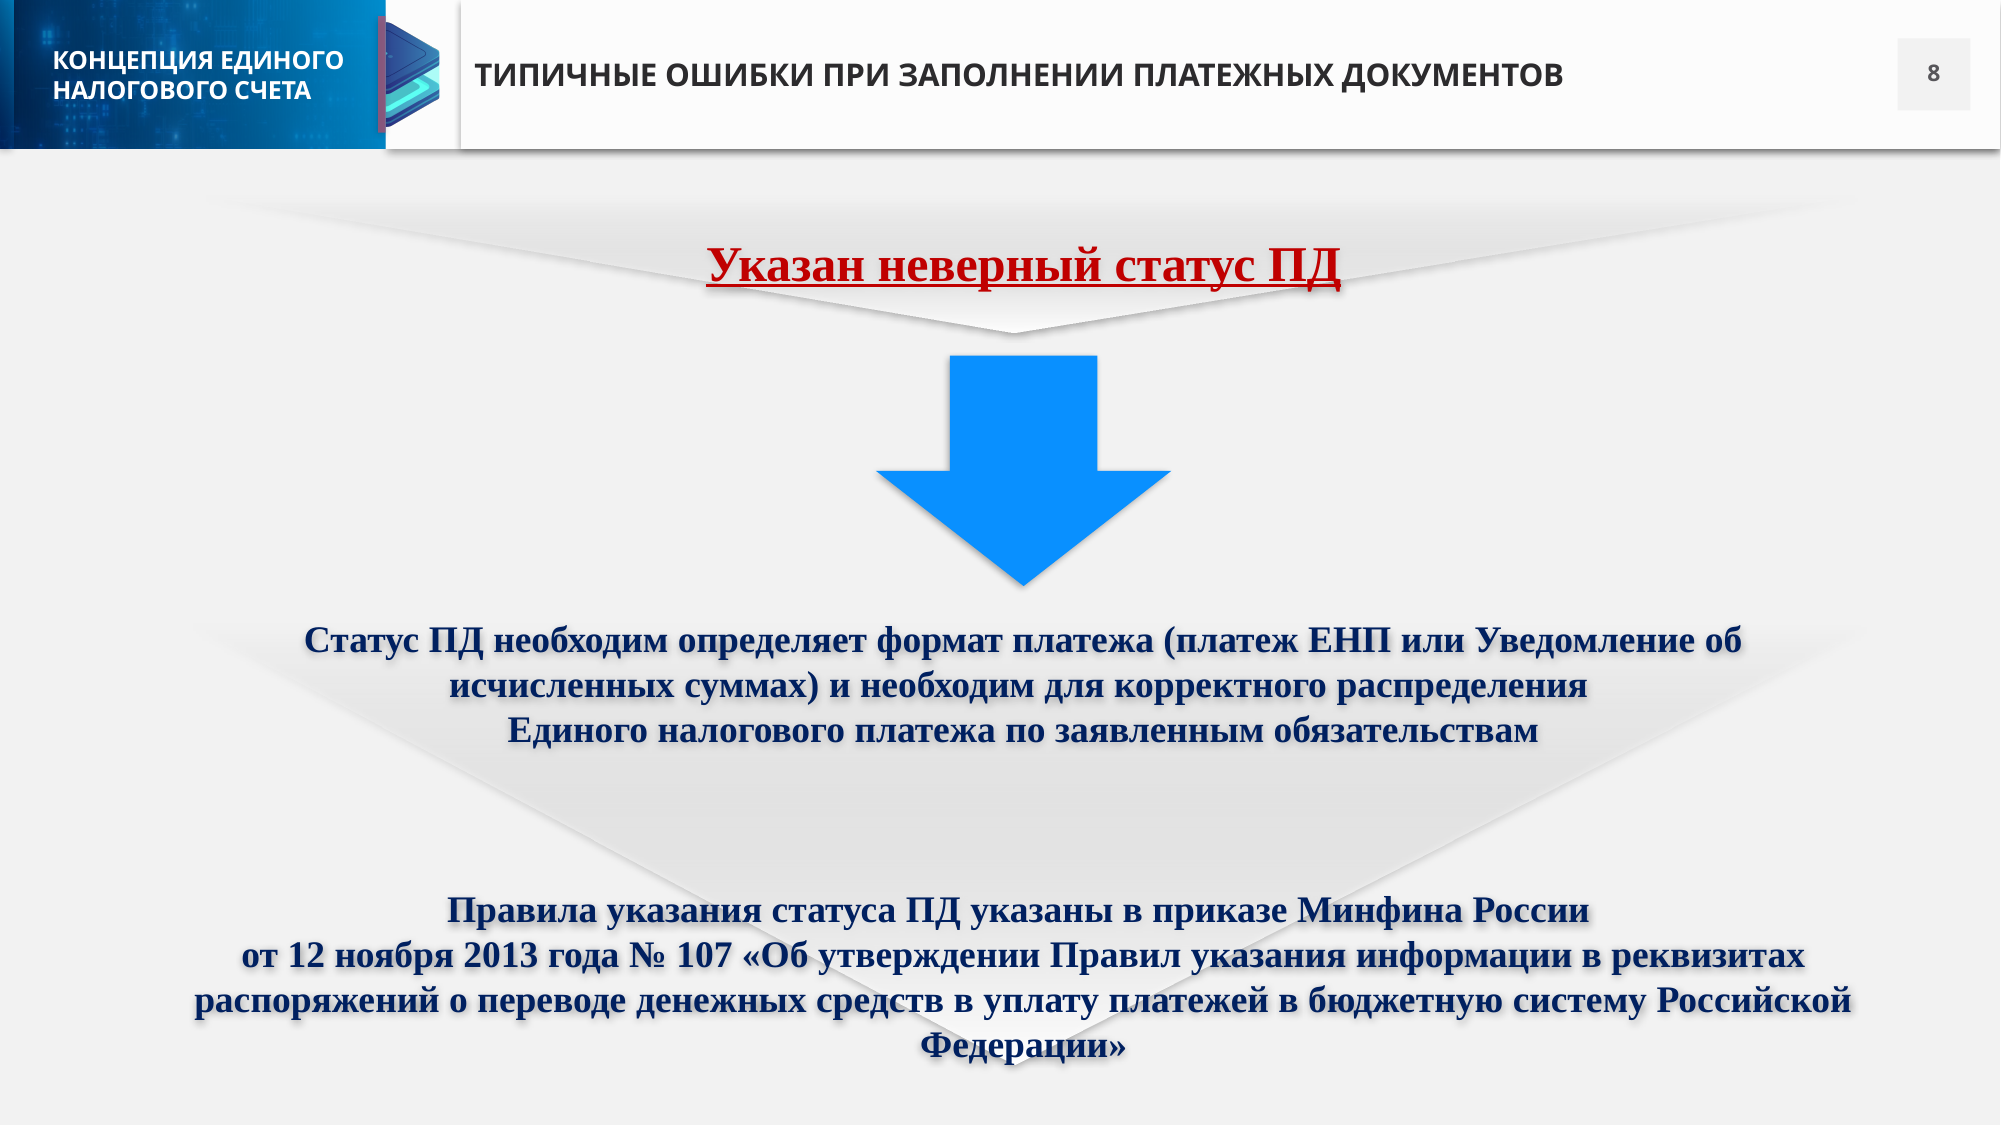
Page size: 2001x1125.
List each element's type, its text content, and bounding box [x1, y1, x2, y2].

text_box [460, 0, 2000, 150]
text_box Статус ПД необходим определяет формат платежа (платеж ЕНП или Уведомление об исчисленных суммах) и необходим для корректного распределения Единого налогового платежа по заявленным обязательствам Правила указания статуса ПД указаны в приказе Минфина России от 12 ноября 2013 года № 107 «Об утверждении Правил указания информации в реквизитах распоряжений о переводе денежных средств в уплату платежей в бюджетную систему Российской Федерации» [172, 614, 1875, 1066]
picture [305, 74, 310, 91]
text_box Указан неверный статус ПД [173, 189, 1875, 333]
text_box ТИПИЧНЫЕ ОШИБКИ ПРИ ЗАПОЛНЕНИИ ПЛАТЕЖНЫХ ДОКУМЕНТОВ [474, 0, 1632, 149]
picture [289, 52, 295, 64]
text_box 7 [1897, 38, 1971, 111]
picture [386, 22, 440, 127]
text_box [875, 354, 1173, 587]
picture [0, 0, 323, 149]
